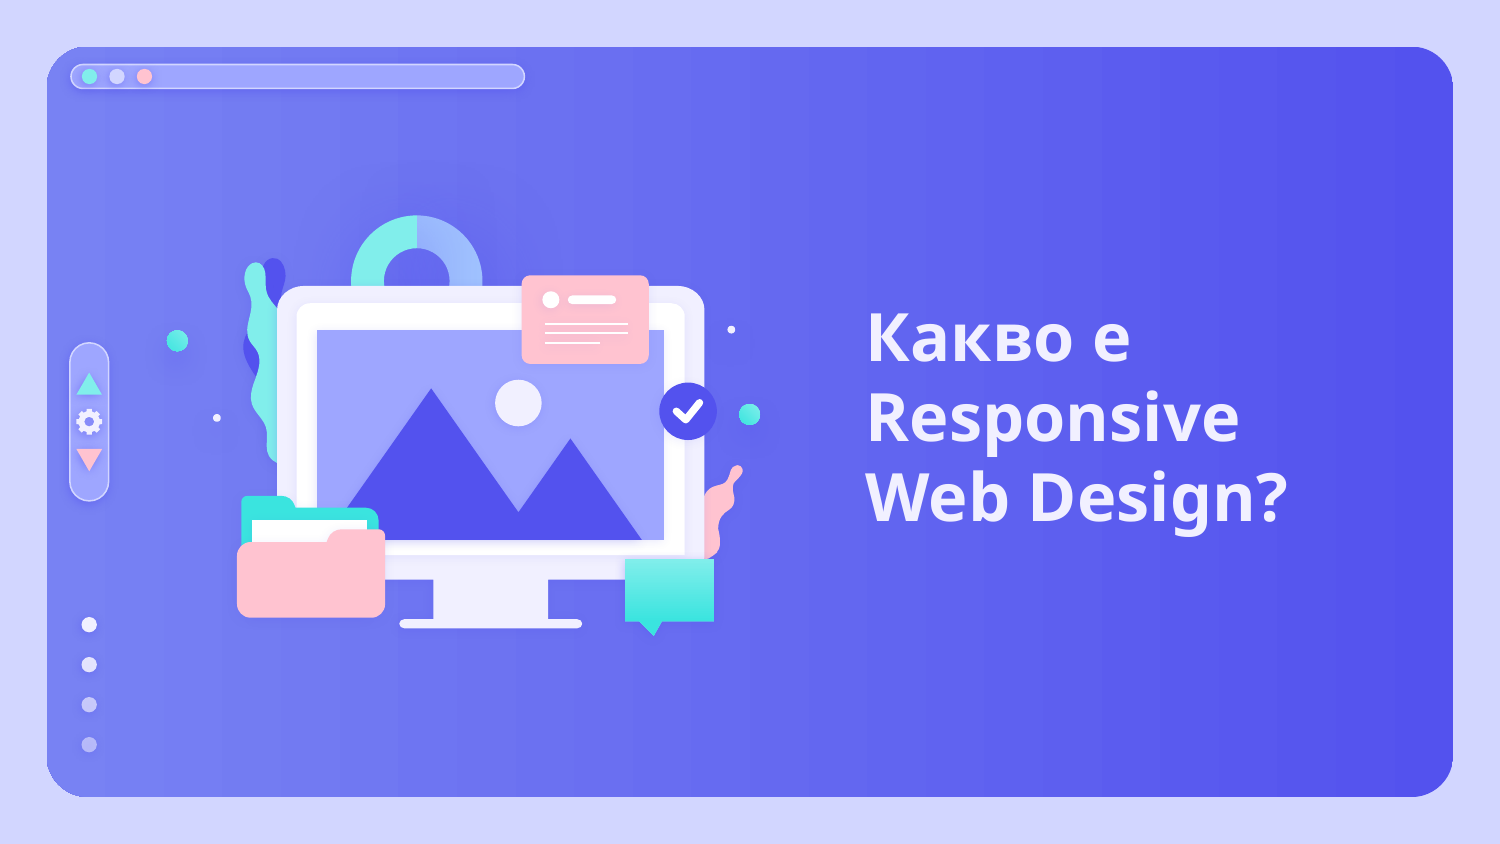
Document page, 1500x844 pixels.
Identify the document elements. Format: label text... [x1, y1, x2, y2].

text_box [69, 342, 109, 423]
title Какво е Responsive Web Design? [850, 321, 1397, 508]
text_box [76, 448, 103, 472]
text_box [76, 408, 103, 435]
text_box [76, 372, 102, 395]
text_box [164, 215, 761, 629]
text_box [69, 426, 109, 501]
